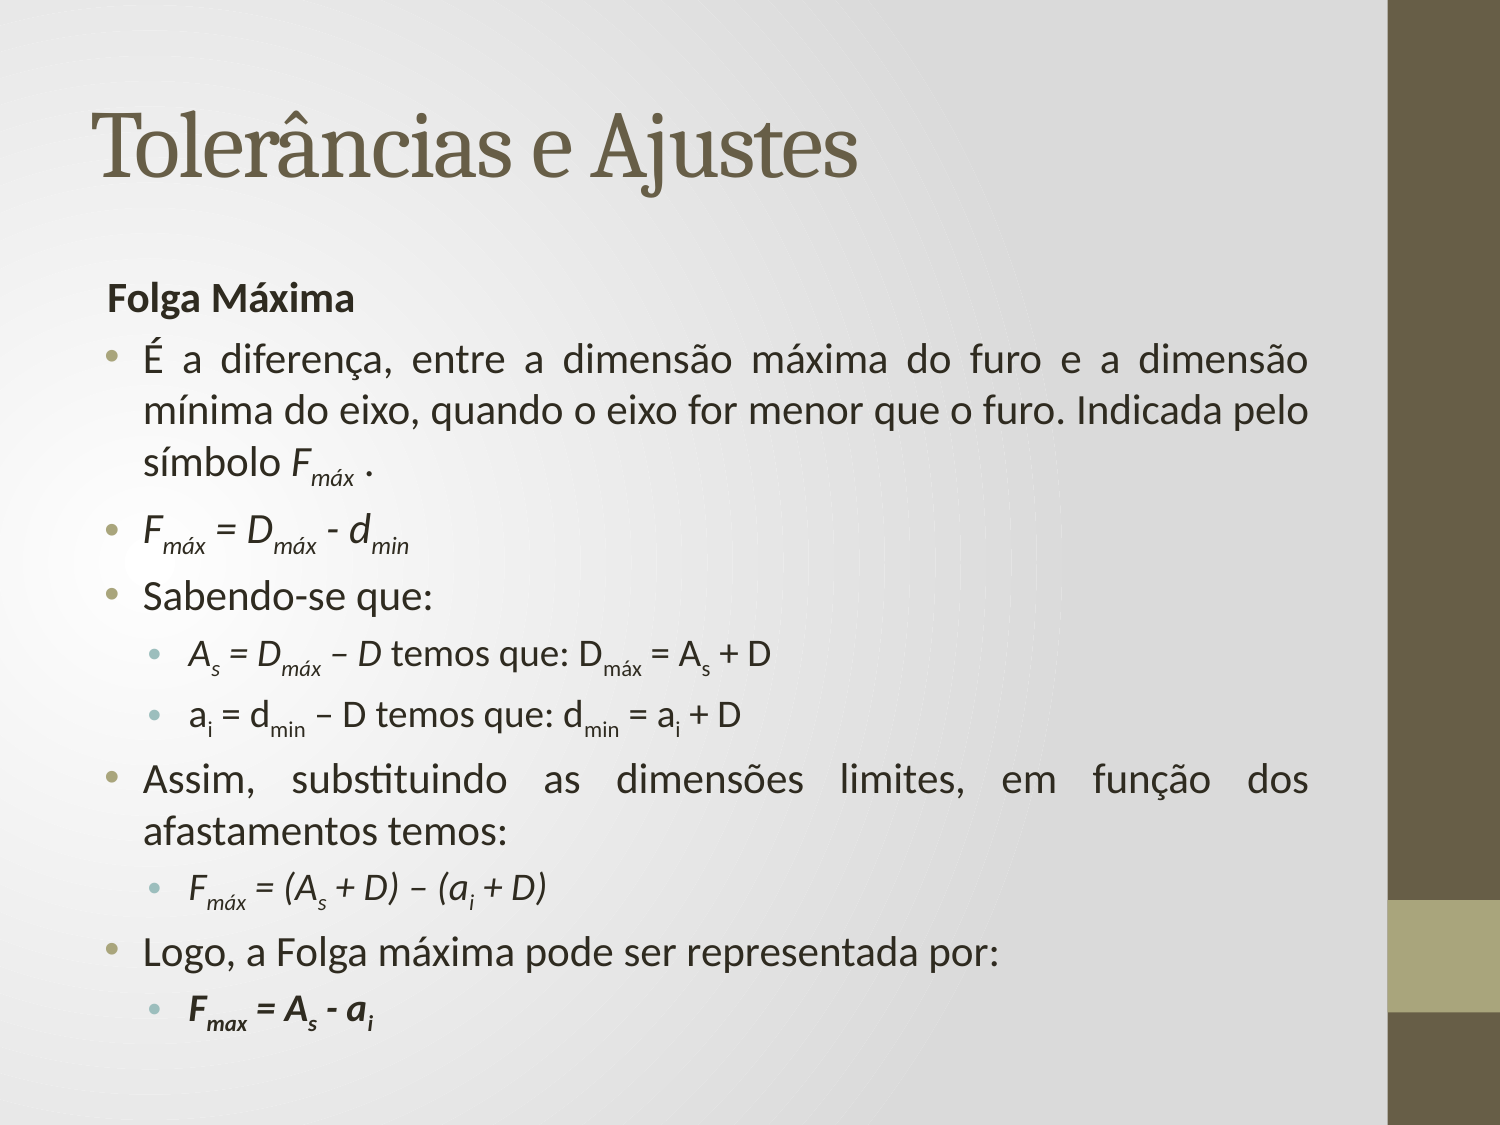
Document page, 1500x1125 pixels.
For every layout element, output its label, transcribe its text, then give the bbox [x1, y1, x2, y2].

list Folga Máxima É a diferença, entre a dimensão máxima do furo e a dimensão mínima do eixo, quando o eixo for menor que o furo. Indicada pelo símbolo Fmáx . Fmáx = Dmáx - dmin Sabendo-se que: As = Dmáx – D temos que: Dmáx = As + D ai = dmin – D temos que: dmin = ai + D Assim, substituindo as dimensões limites, em função dos afastamentos temos: Fmáx = (As + D) – (ai + D) Logo, a Folga máxima pode ser representada por: Fmax = As - ai [75, 262, 1325, 1050]
title Tolerâncias e Ajustes [75, 45, 1325, 233]
